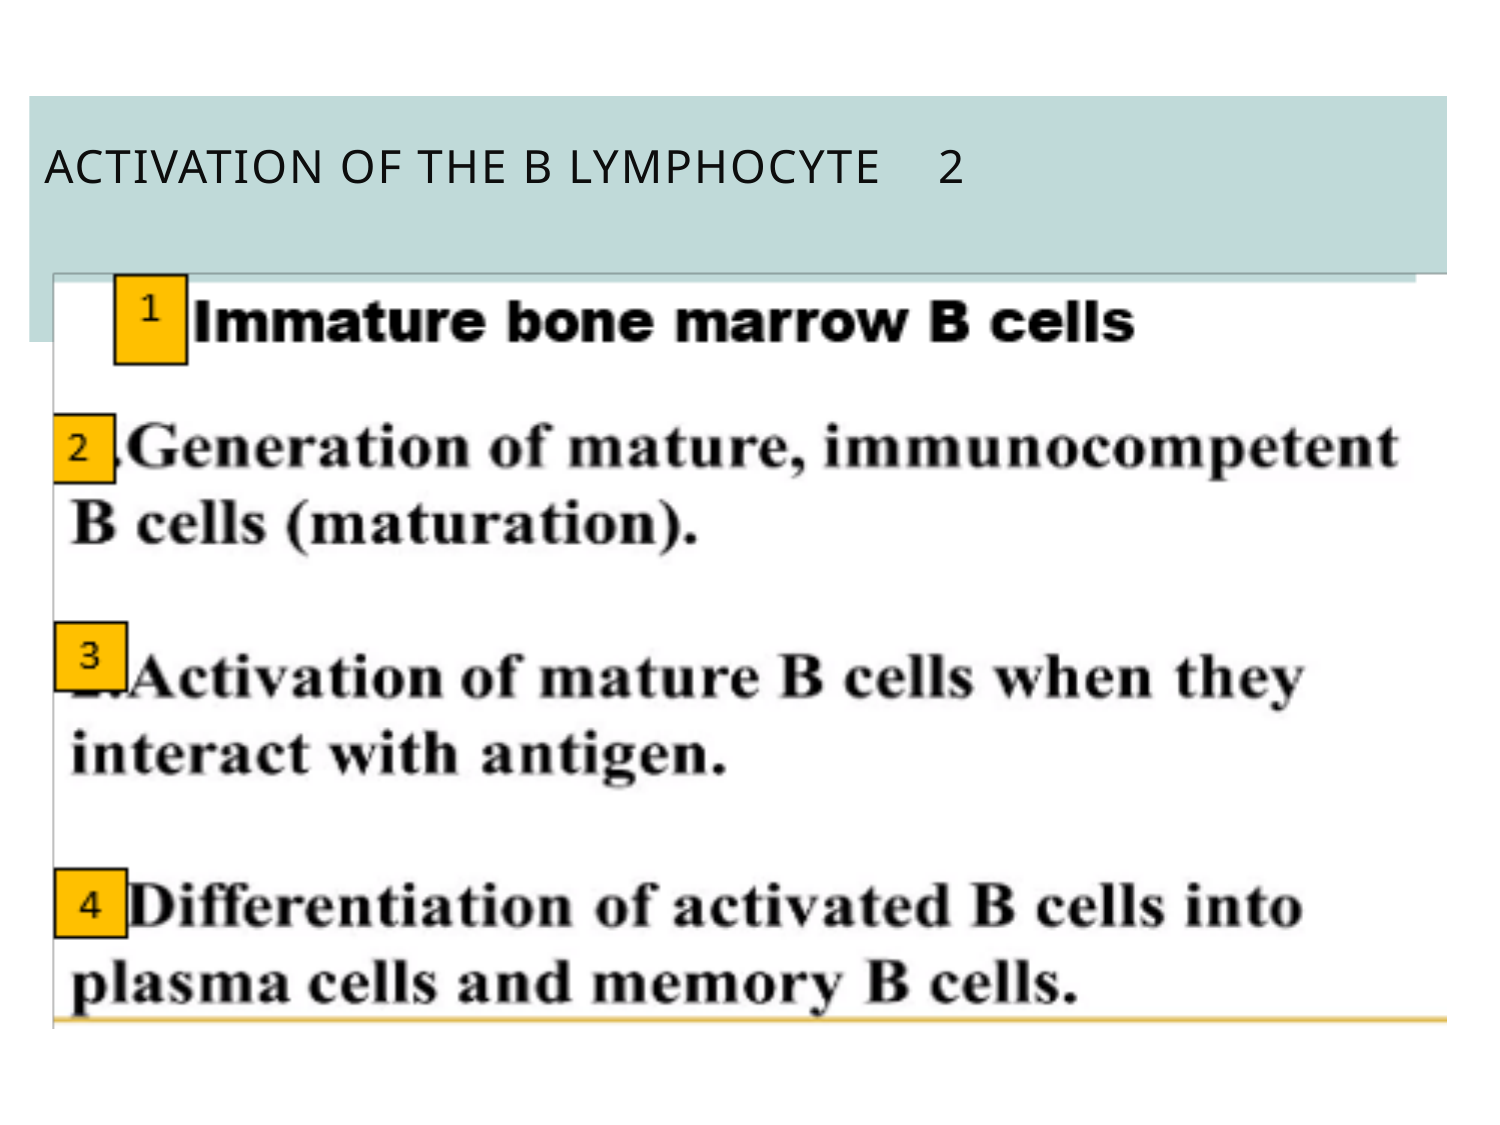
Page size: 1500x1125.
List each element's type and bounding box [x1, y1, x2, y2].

picture [0, 0, 1448, 1030]
